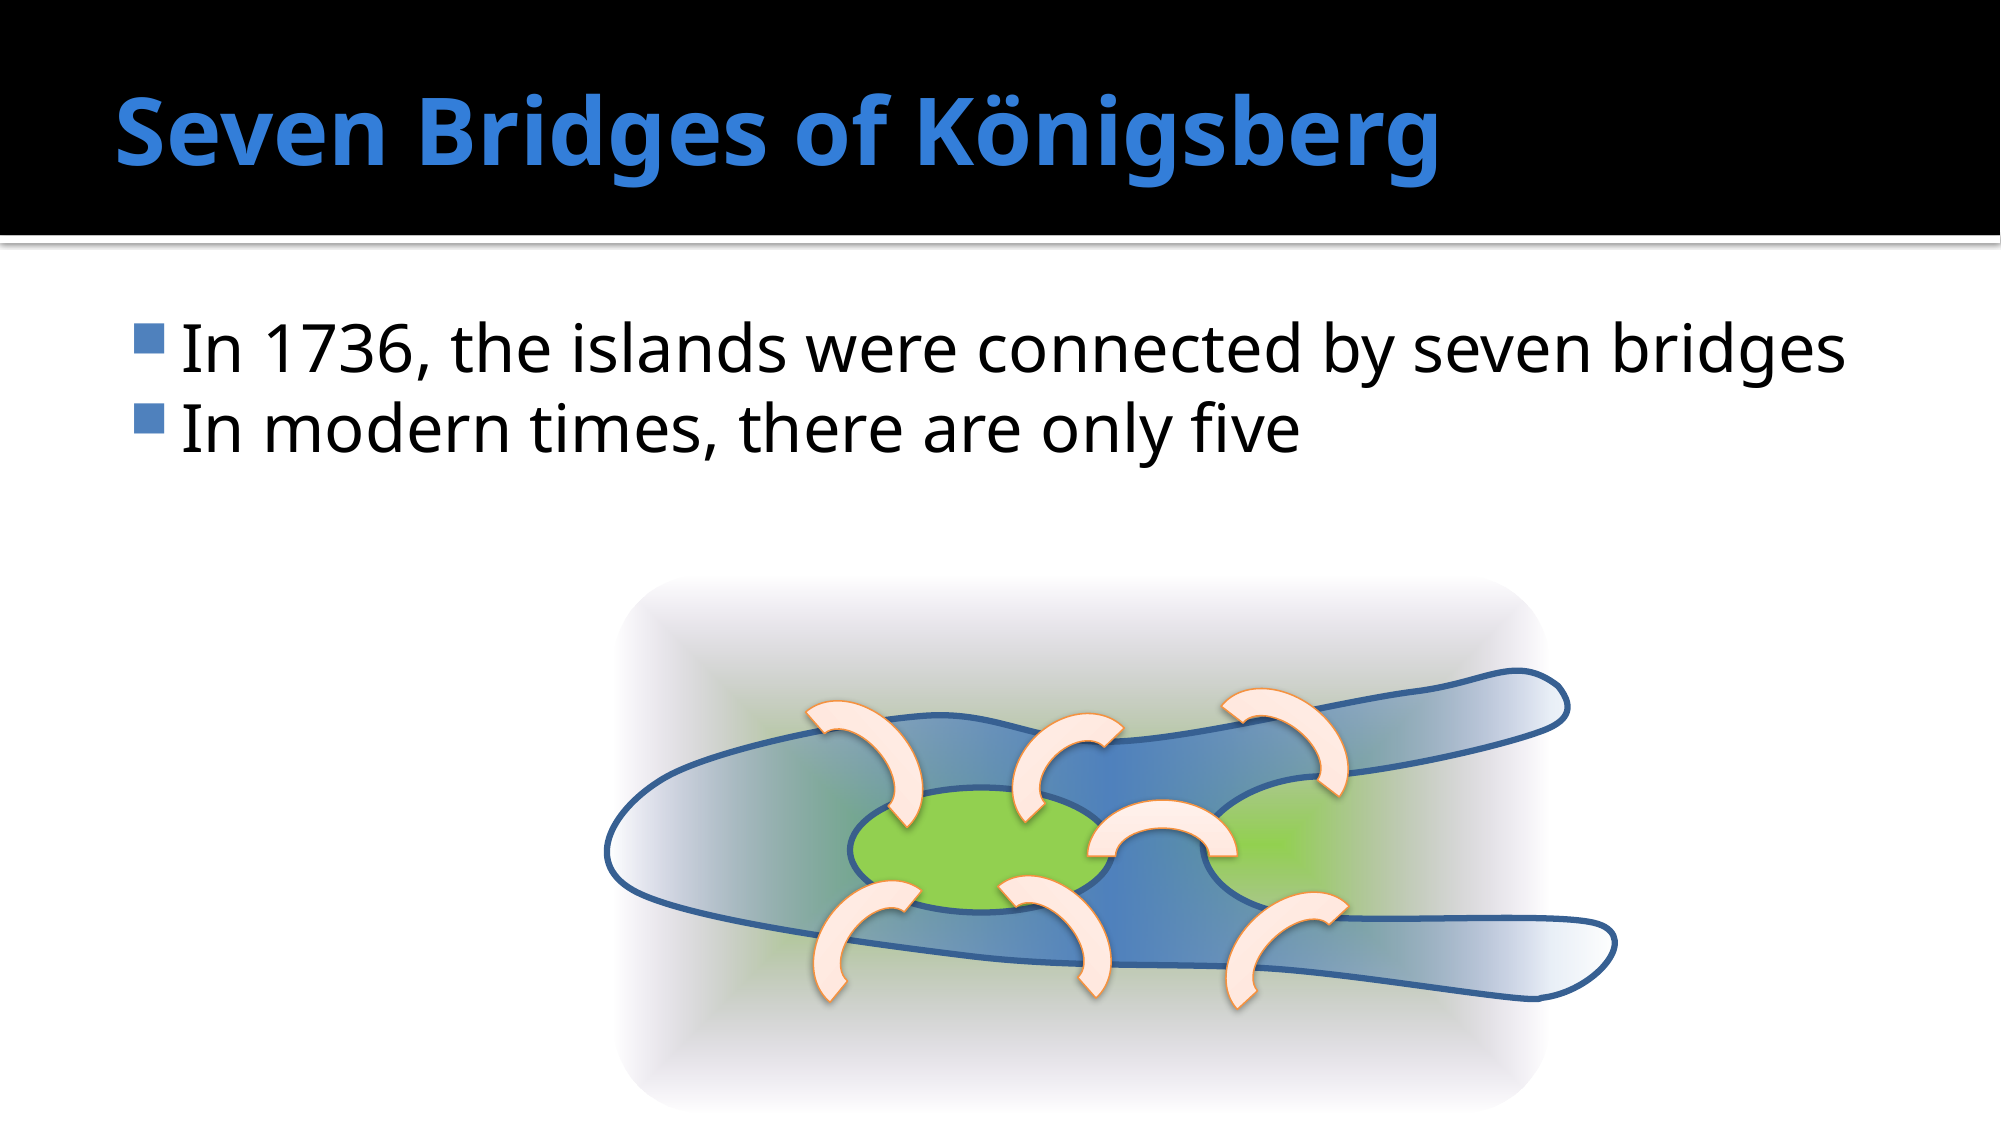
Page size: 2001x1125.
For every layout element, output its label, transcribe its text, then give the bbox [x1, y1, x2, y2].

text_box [581, 574, 1642, 1113]
title Seven Bridges of Königsberg [99, 25, 1900, 231]
list In 1736, the islands were connected by seven bridges In modern times, there are only five [99, 291, 1900, 1050]
